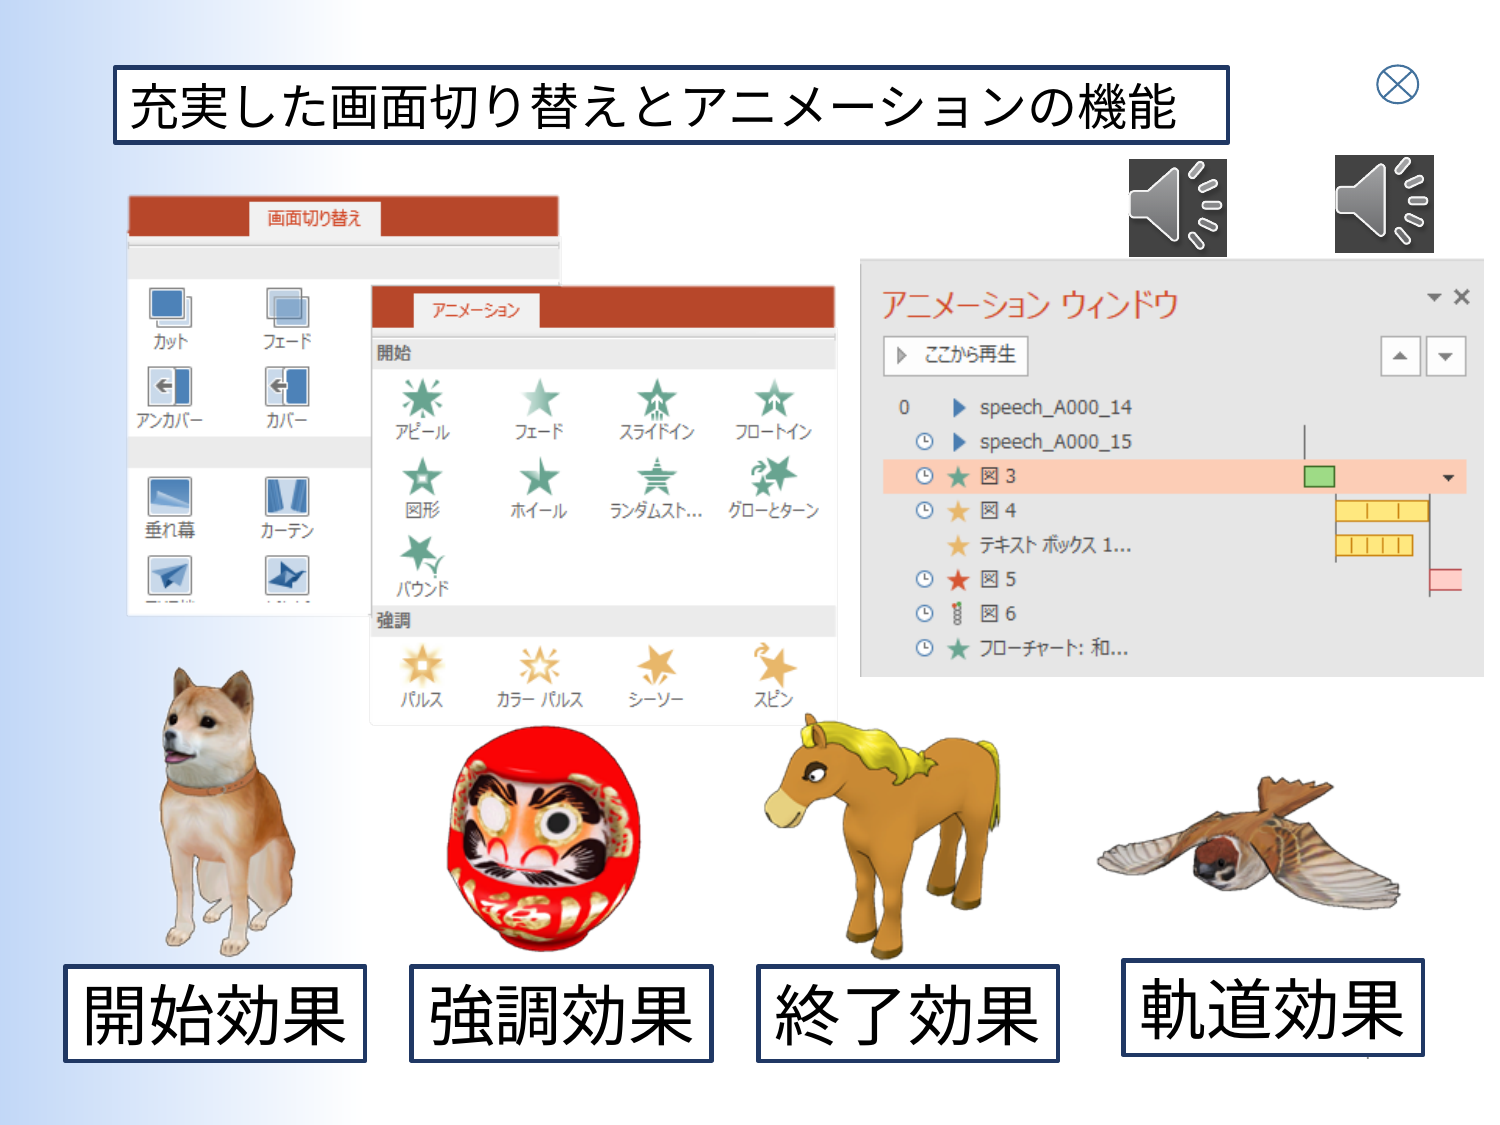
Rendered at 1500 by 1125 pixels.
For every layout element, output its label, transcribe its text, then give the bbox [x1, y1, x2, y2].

picture [115, 158, 1484, 971]
text_box [1376, 64, 1420, 105]
picture [1095, 752, 1407, 931]
text_box 充実した画面切り替えとアニメーションの機能 [115, 67, 1228, 143]
text_box 開始効果 [65, 966, 366, 1061]
text_box 終了効果 [758, 966, 1058, 1061]
text_box 強調効果 [411, 966, 712, 1061]
text_box [0, 0, 364, 1125]
slide_number 4 [1049, 1019, 1387, 1080]
picture [1334, 153, 1435, 254]
text_box 軌道効果 [1123, 960, 1423, 1055]
